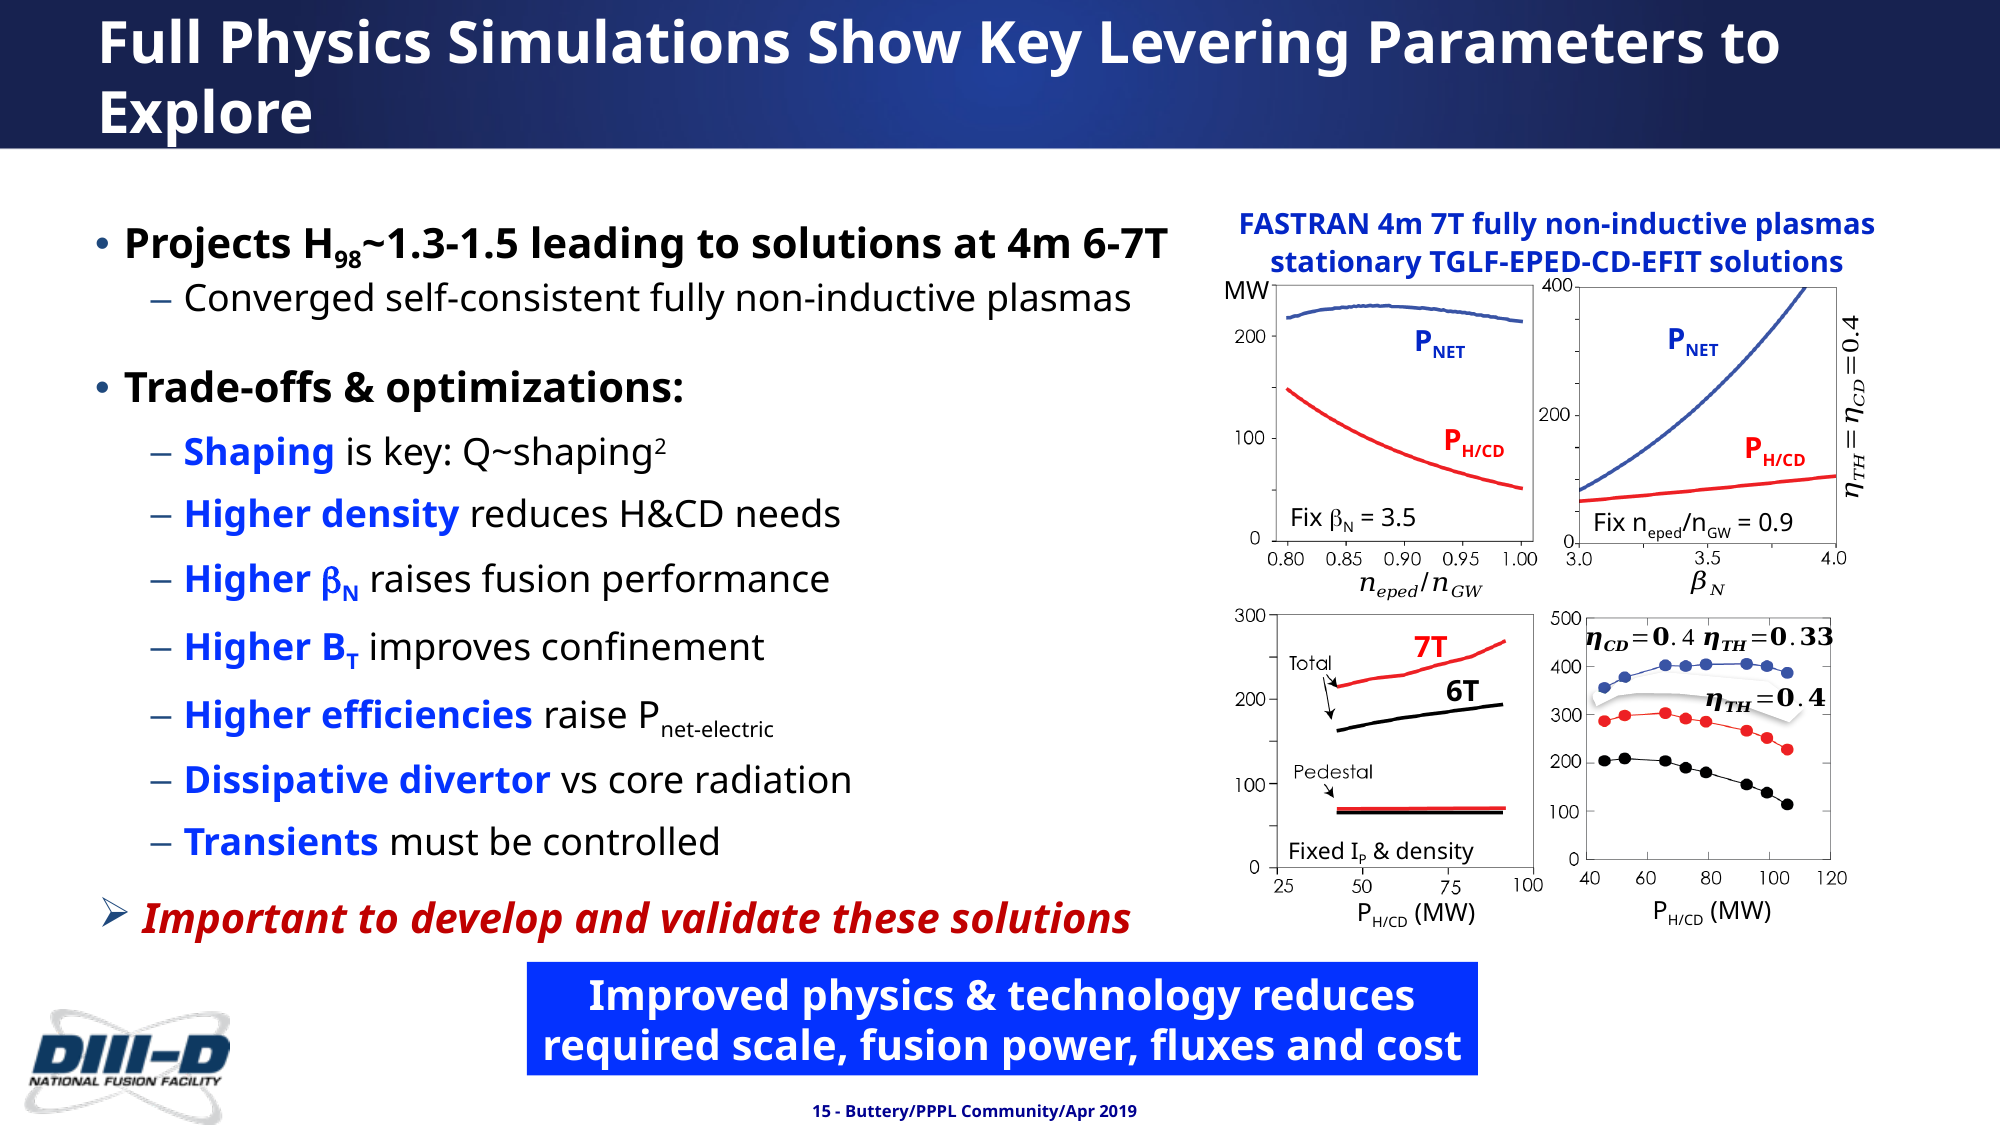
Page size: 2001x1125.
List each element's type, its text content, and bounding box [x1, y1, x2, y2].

title Full Physics Simulations Show Key Levering Parameters to Explore [82, 0, 1956, 150]
picture [0, 0, 2000, 1125]
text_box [1208, 194, 1901, 935]
text_box Improved physics & technology reduces required scale, fusion power, fluxes and cost [526, 961, 1478, 1076]
list Projects H98~1.3-1.5 leading to solutions at 4m 6-7T Converged self-consistent fully non-inductive plasmas Trade-offs & optimizations: Shaping is key: Q~shaping2 Higher density reduces H&CD needs Higher bN raises fusion performance Higher BT improves confinement Higher efficiencies raise Pnet-electric Dissipative divertor vs core radiation Transients must be controlled Important to develop and validate these solutions [80, 209, 1217, 989]
